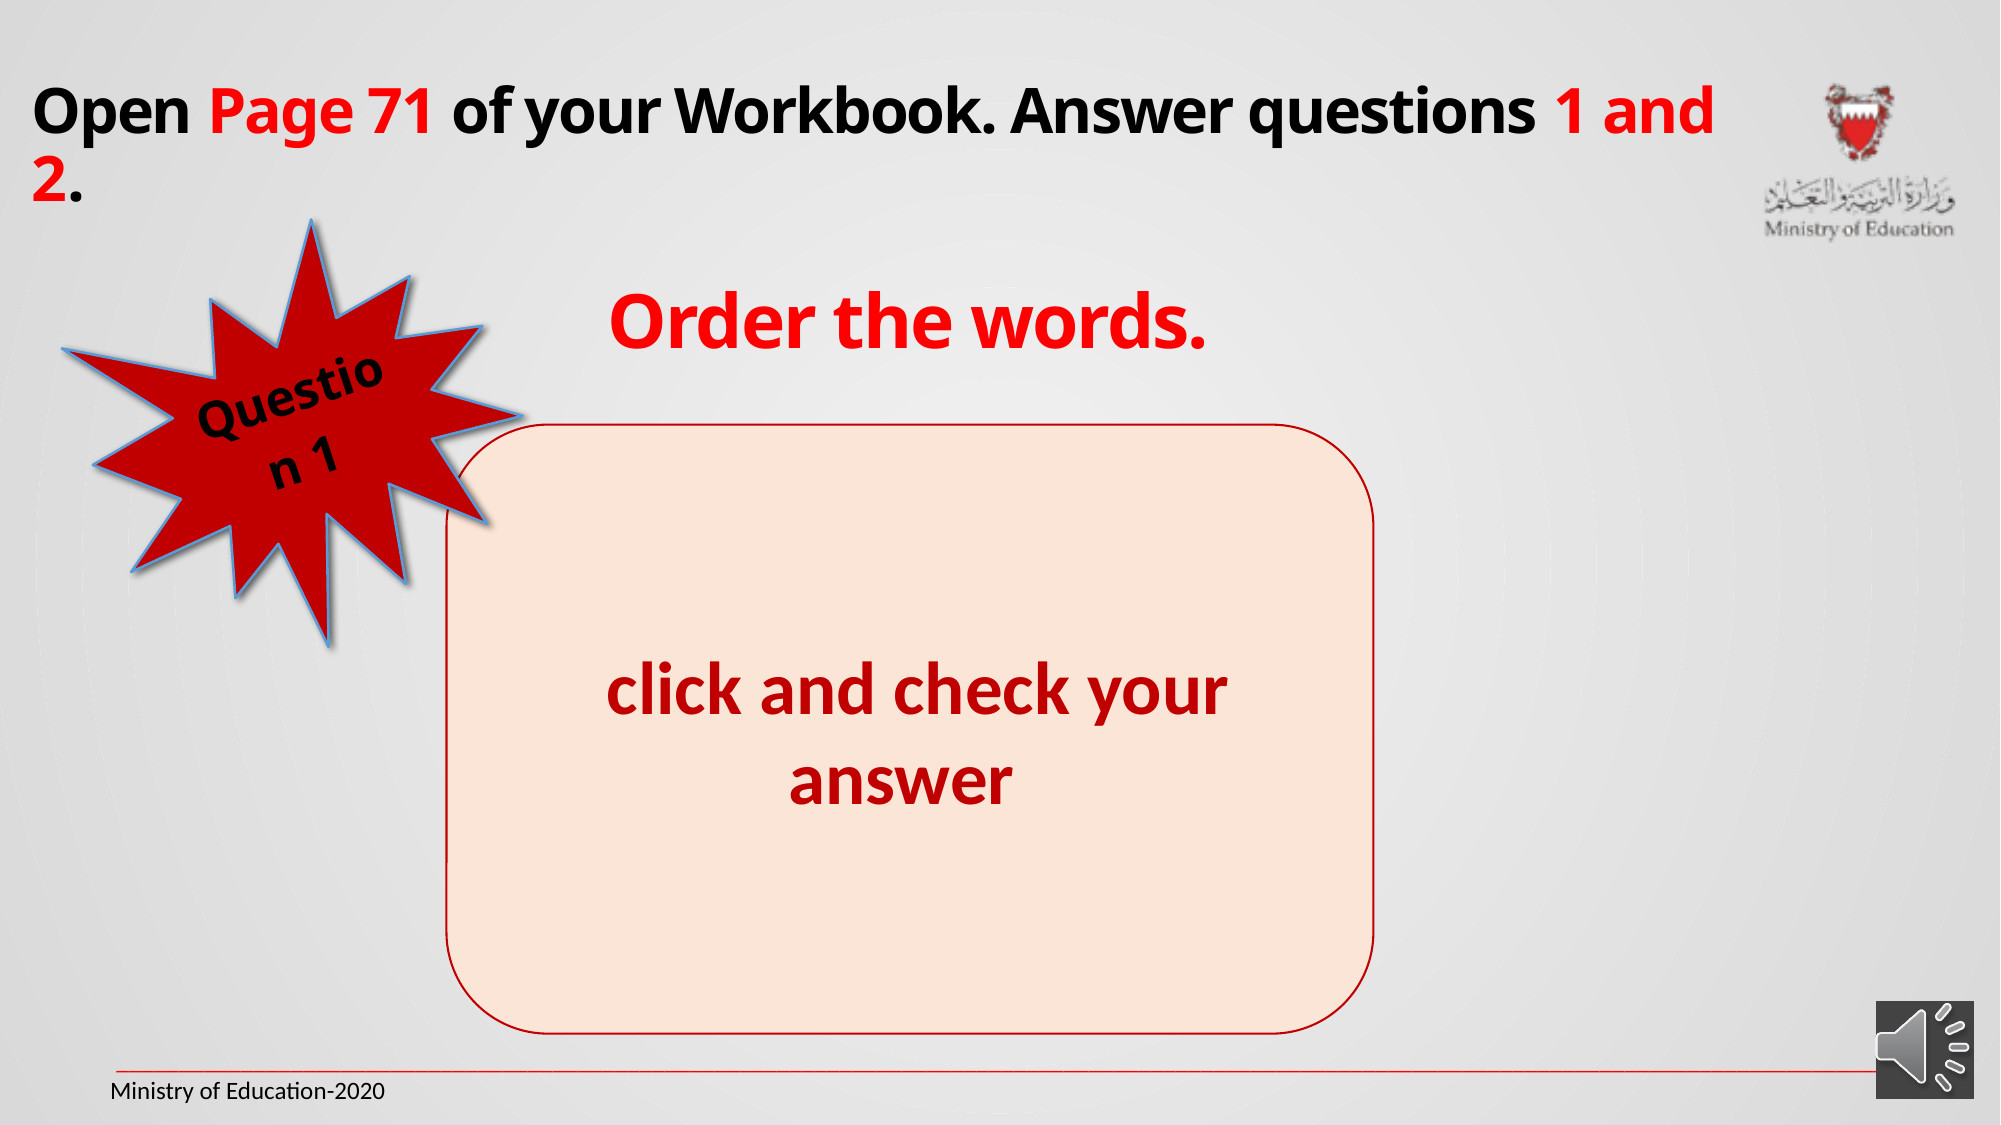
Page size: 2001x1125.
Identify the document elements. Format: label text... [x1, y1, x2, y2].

text_box click and check your answer [445, 423, 1375, 1035]
picture [1728, 61, 1997, 270]
list 1- There’s 2- There are 3- there are 4- there’s [468, 354, 1578, 1044]
text_box Order the words. [592, 234, 1374, 414]
footer _________________________________________________________________________________________________________________________________________________ Ministry of Education-2020 [95, 1044, 1951, 1105]
title Open Page 71 of your Workbook. Answer questions 1 and 2. [16, 72, 1757, 223]
text_box Question 1 [61, 219, 523, 648]
picture [1874, 999, 1975, 1100]
